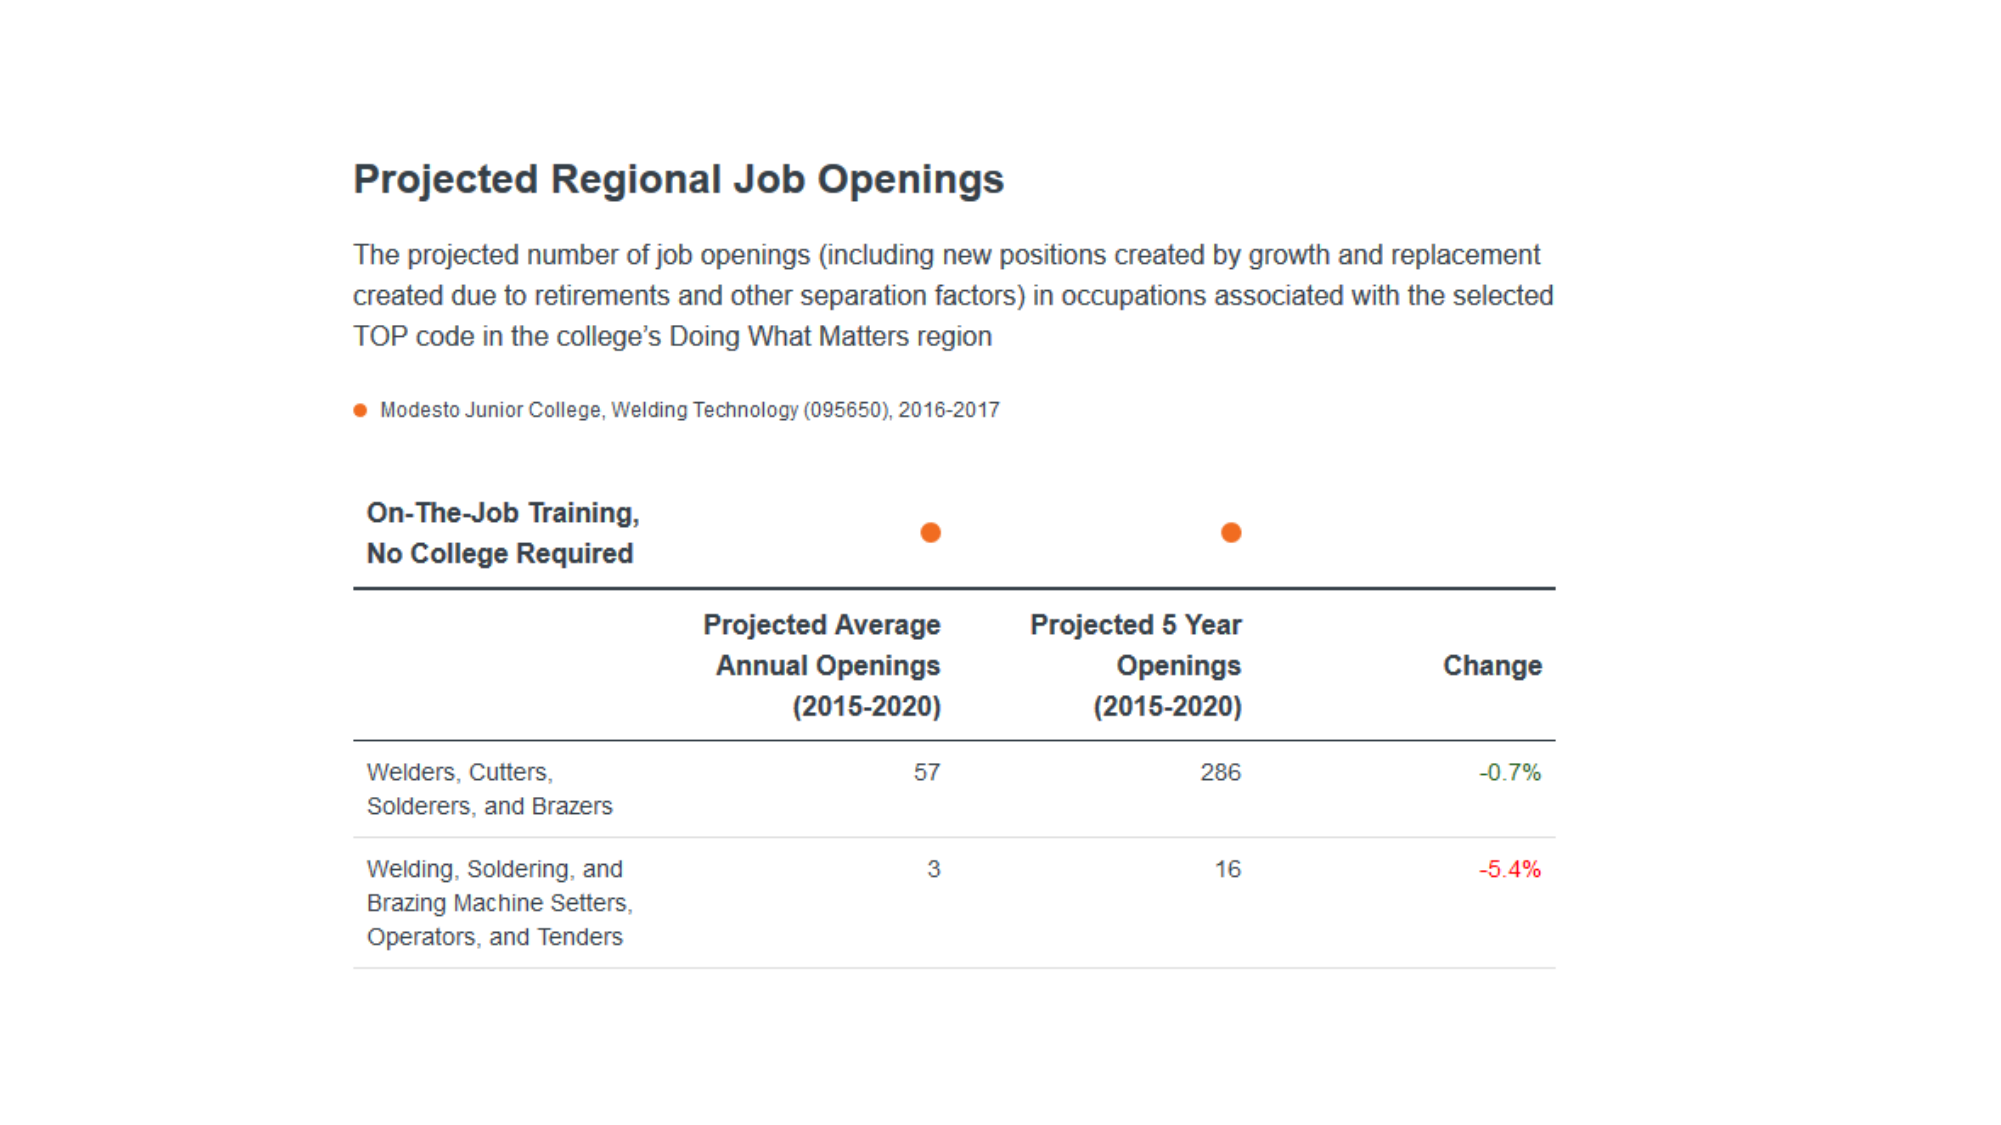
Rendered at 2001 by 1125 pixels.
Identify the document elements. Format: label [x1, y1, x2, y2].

picture [335, 161, 1590, 993]
